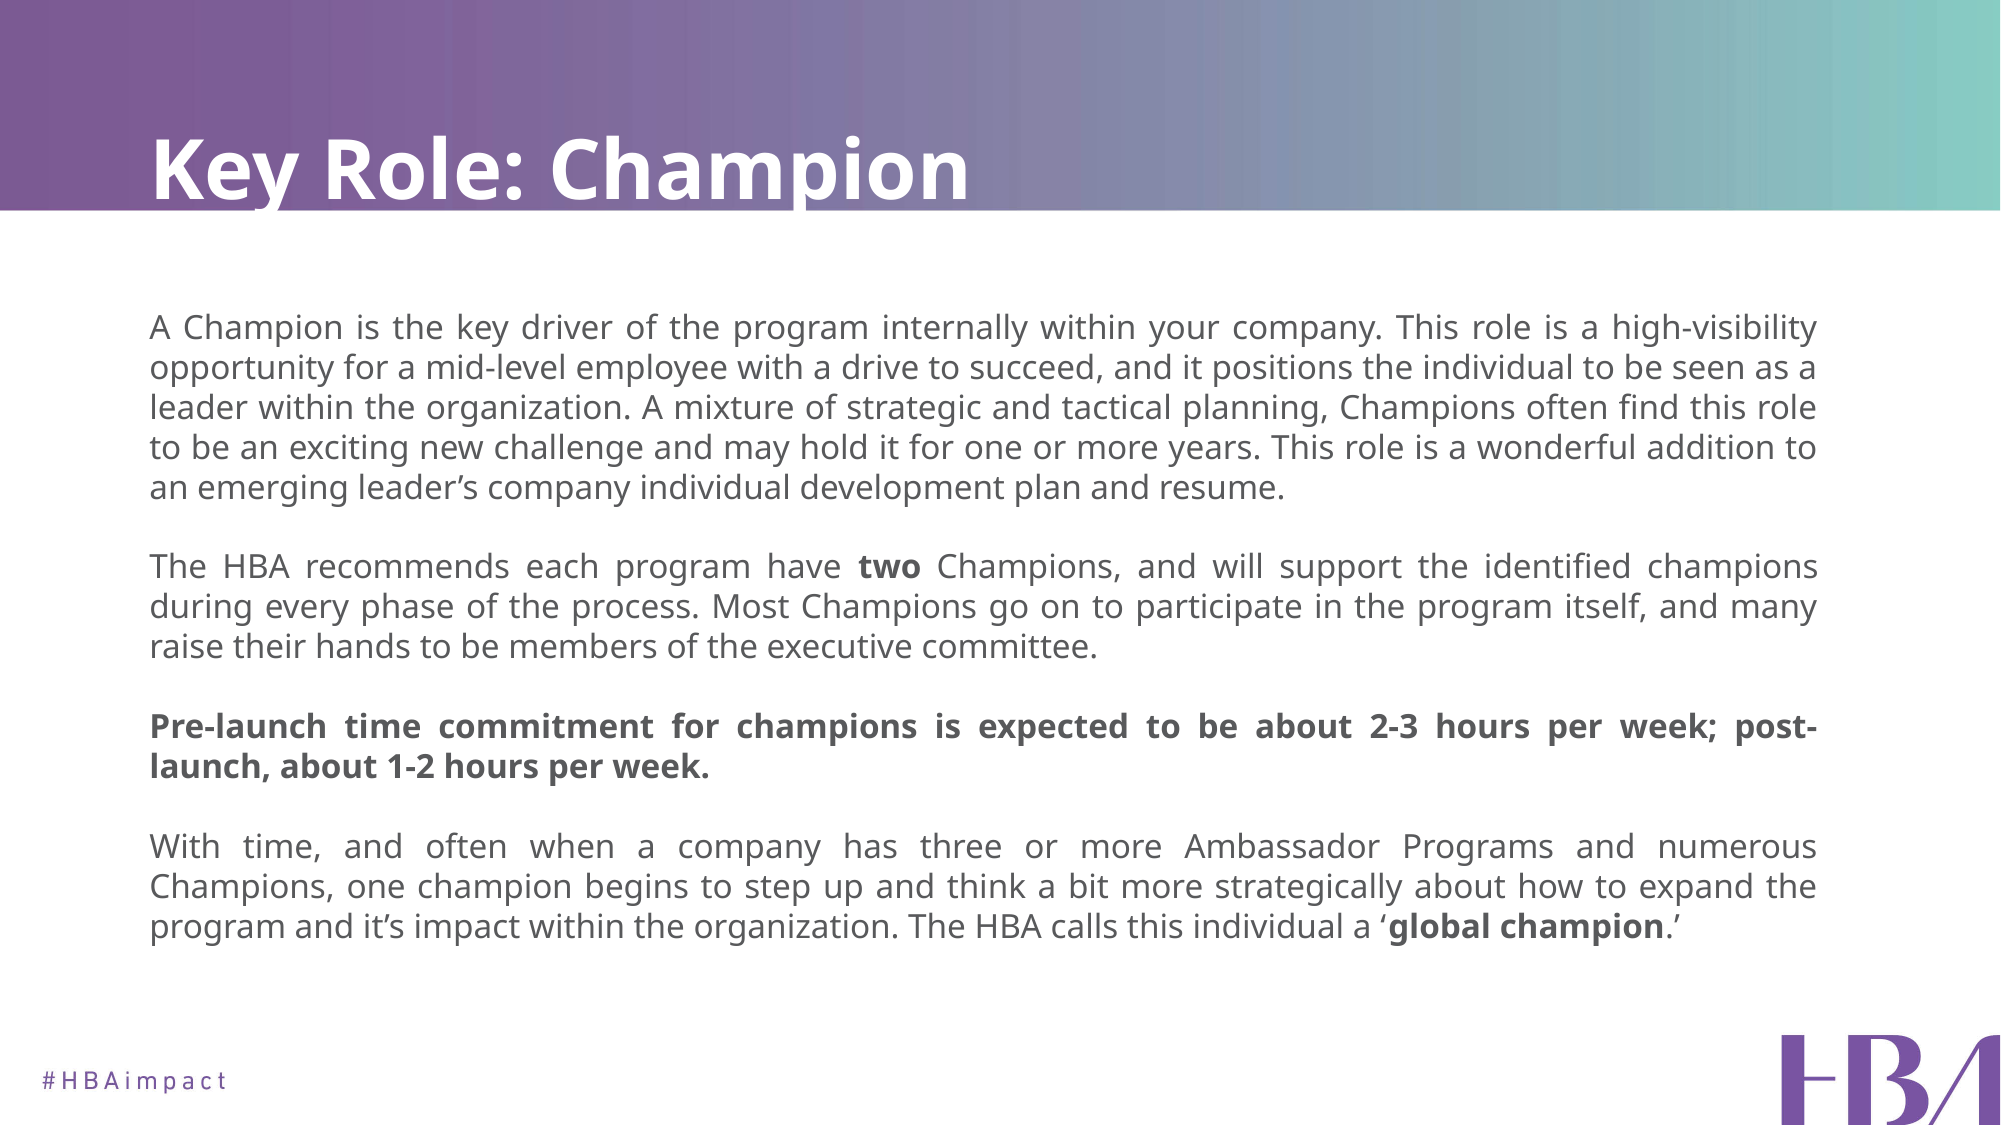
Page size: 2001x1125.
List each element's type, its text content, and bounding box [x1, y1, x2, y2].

text_box A Champion is the key driver of the program internally within your company. This role is a high-visibility opportunity for a mid-level employee with a drive to succeed, and it positions the individual to be seen as a leader within the organization. A mixture of strategic and tactical planning, Champions often find this role to be an exciting new challenge and may hold it for one or more years. This role is a wonderful addition to an emerging leader’s company individual development plan and resume. The HBA recommends each program have two Champions, and will support the identified champions during every phase of the process. Most Champions go on to participate in the program itself, and many raise their hands to be members of the executive committee. Pre-launch time commitment for champions is expected to be about 2-3 hours per week; post-launch, about 1-2 hours per week. With time, and often when a company has three or more Ambassador Programs and numerous Champions, one champion begins to step up and think a bit more strategically about how to expand the program and it’s impact within the organization. The HBA calls this individual a ‘global champion.’ [134, 298, 1835, 953]
title Key Role: Champion [134, 99, 1860, 246]
picture [0, 0, 2001, 1125]
